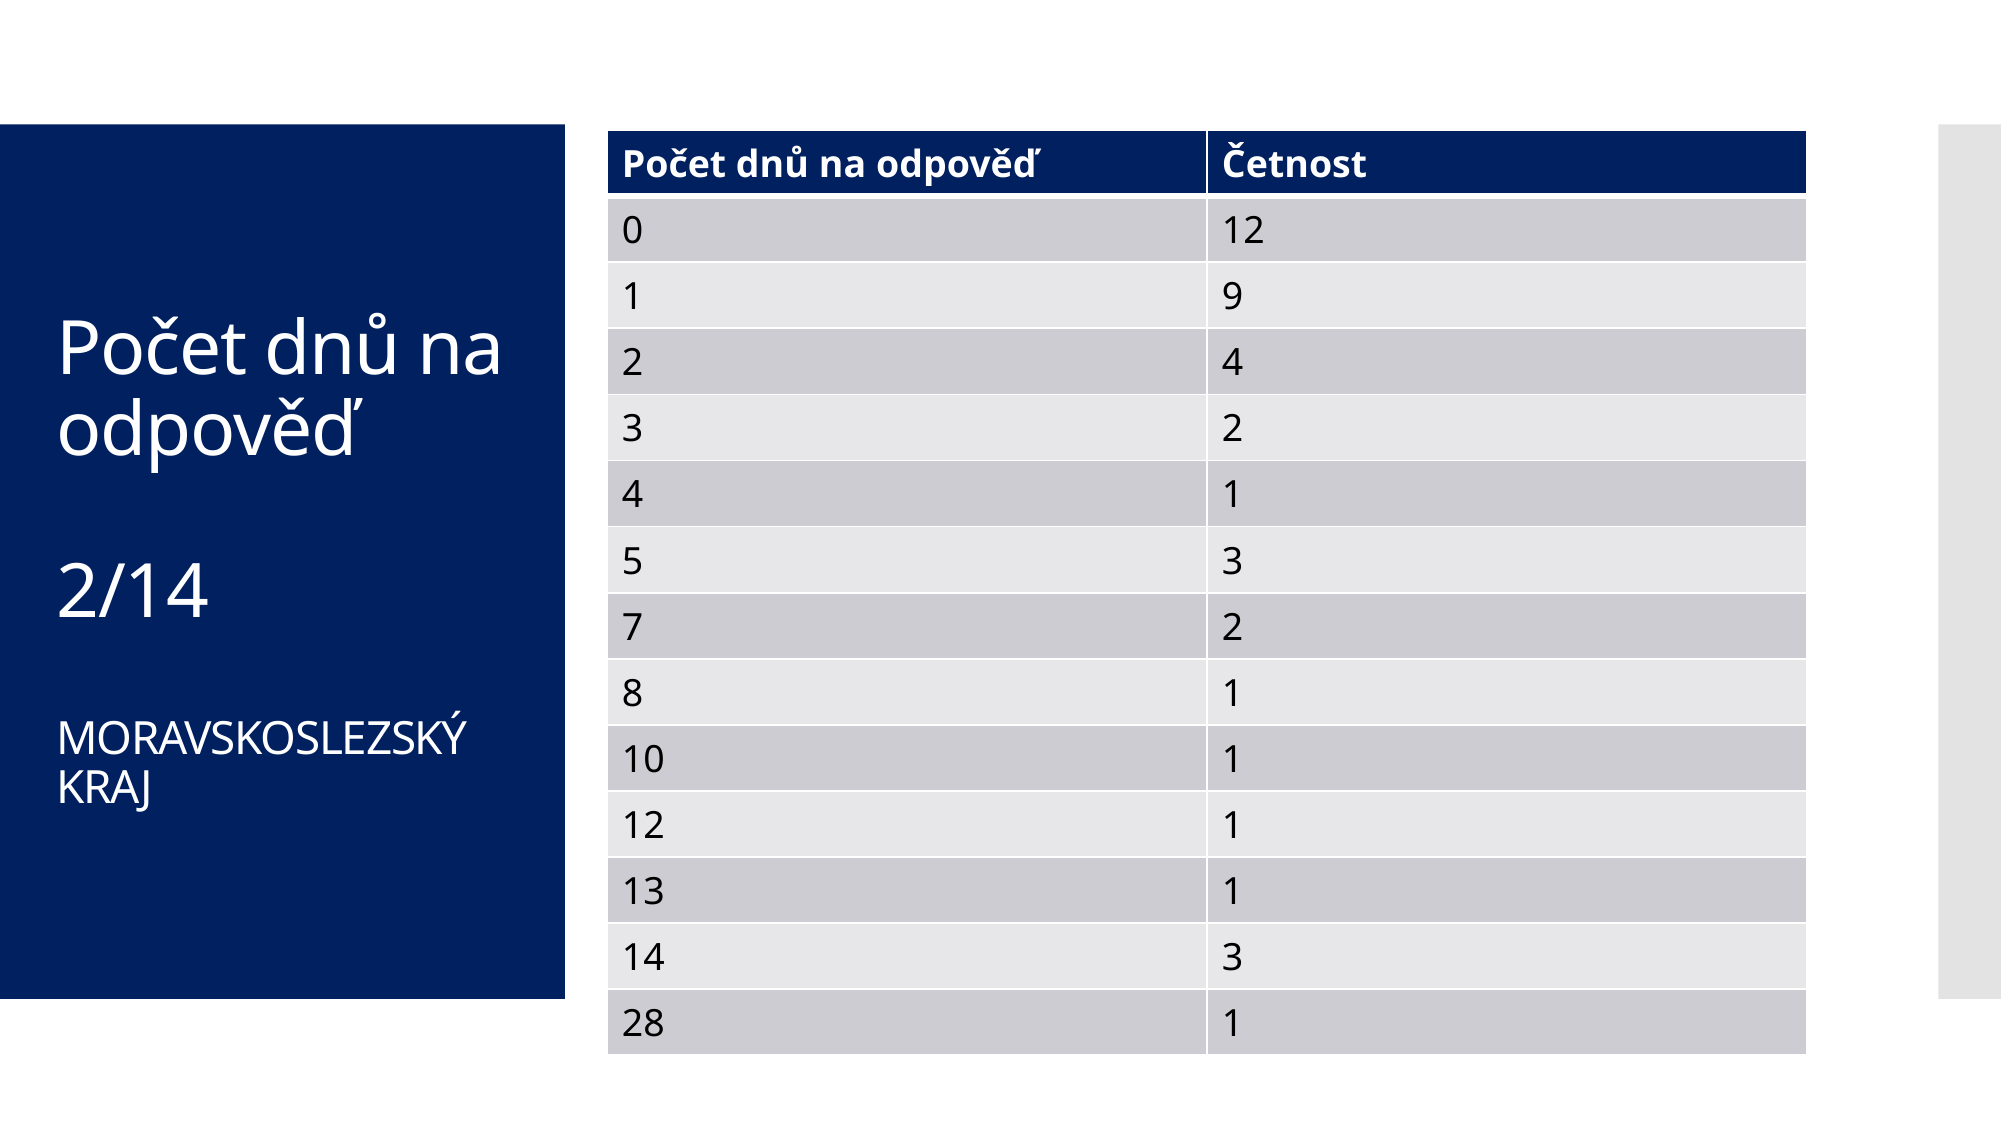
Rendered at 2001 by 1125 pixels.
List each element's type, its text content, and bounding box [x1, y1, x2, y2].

table_header Četnost [1208, 131, 1806, 193]
title Počet dnů na odpověď 2/14 MORAVSKOSLEZSKÝ KRAJ [41, 184, 525, 940]
table_cell 14 [608, 924, 1206, 988]
table_cell 1 [1208, 858, 1806, 922]
table_cell 2 [1208, 594, 1806, 658]
table_cell 12 [1208, 199, 1806, 261]
table_cell 1 [608, 263, 1206, 327]
table_cell 4 [1208, 329, 1806, 394]
table_cell 9 [1208, 263, 1806, 327]
table_cell 13 [608, 858, 1206, 922]
table_cell 3 [1208, 527, 1806, 592]
table_cell 28 [608, 990, 1206, 1054]
table_cell 1 [1208, 726, 1806, 790]
table_cell 2 [1208, 395, 1806, 460]
table_cell 7 [608, 594, 1206, 658]
table_cell 4 [608, 461, 1206, 526]
table_cell 3 [608, 395, 1206, 460]
table_cell 2 [608, 329, 1206, 394]
table_header Počet dnů na odpověď [608, 131, 1206, 193]
table_cell 0 [608, 199, 1206, 261]
table_cell 1 [1208, 990, 1806, 1054]
table_cell 1 [1208, 792, 1806, 856]
table_cell 1 [1208, 461, 1806, 526]
table_cell 10 [608, 726, 1206, 790]
table_cell 1 [1208, 660, 1806, 724]
table_cell 8 [608, 660, 1206, 724]
table_cell 5 [608, 527, 1206, 592]
table_cell 12 [608, 792, 1206, 856]
table_cell 3 [1208, 924, 1806, 988]
